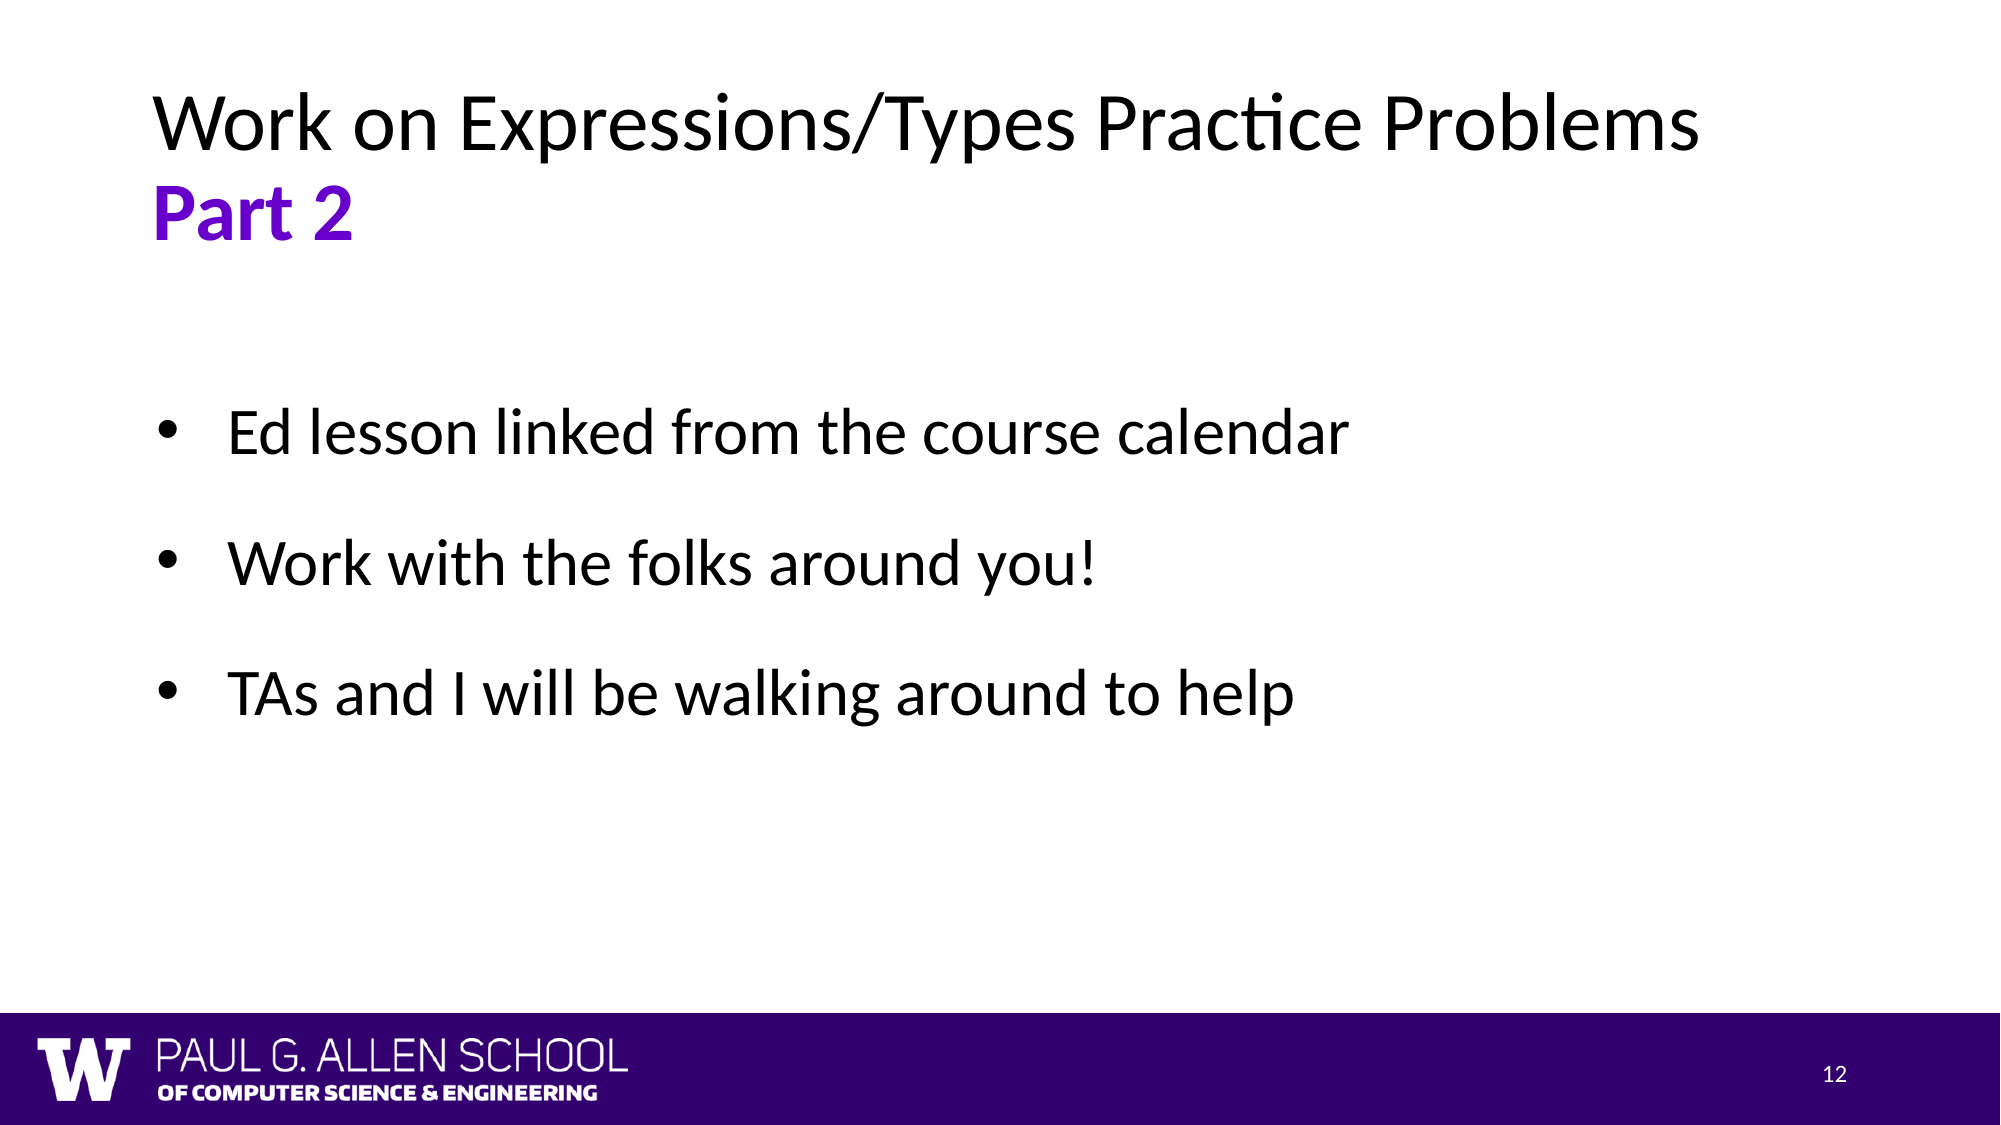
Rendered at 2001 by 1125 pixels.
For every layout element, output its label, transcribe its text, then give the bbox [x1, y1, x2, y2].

title Work on Expressions/Types Practice Problems Part 2 [137, 59, 1940, 278]
list Ed lesson linked from the course calendar Work with the folks around you! TAs and I will be walking around to help [137, 249, 1559, 1003]
picture [0, 1013, 2000, 1125]
slide_number 12 [1412, 1042, 1863, 1103]
